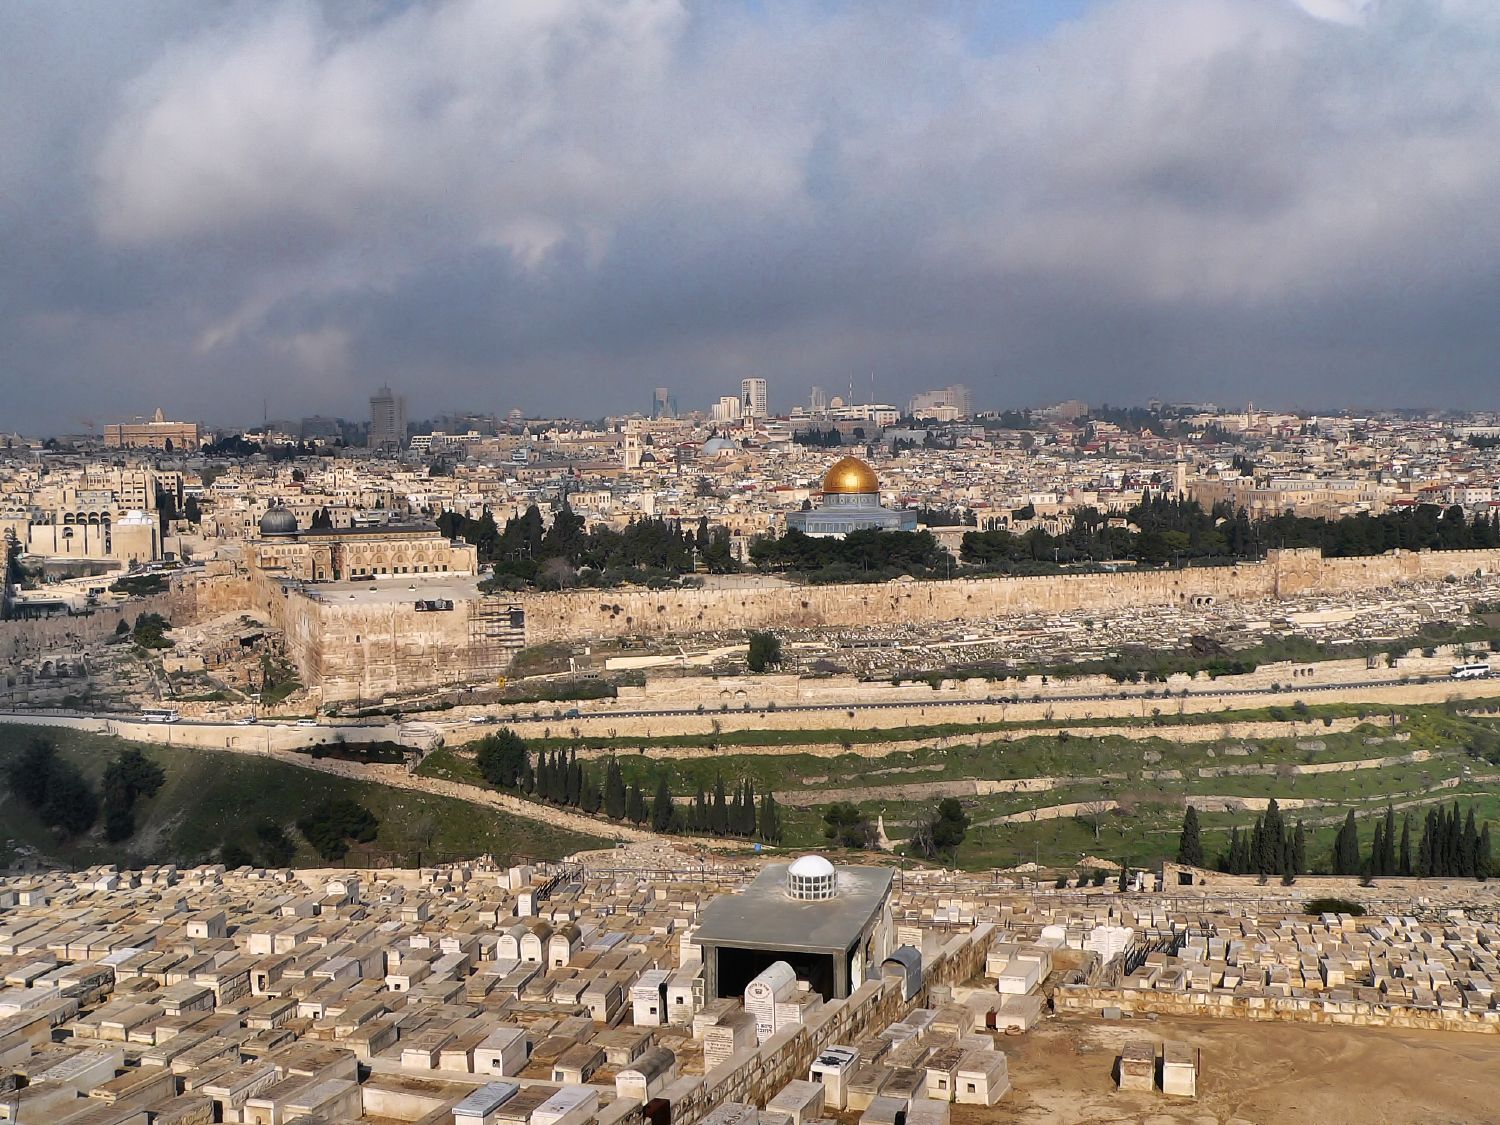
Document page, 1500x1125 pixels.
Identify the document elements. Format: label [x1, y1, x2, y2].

list [0, 0, 1500, 1125]
